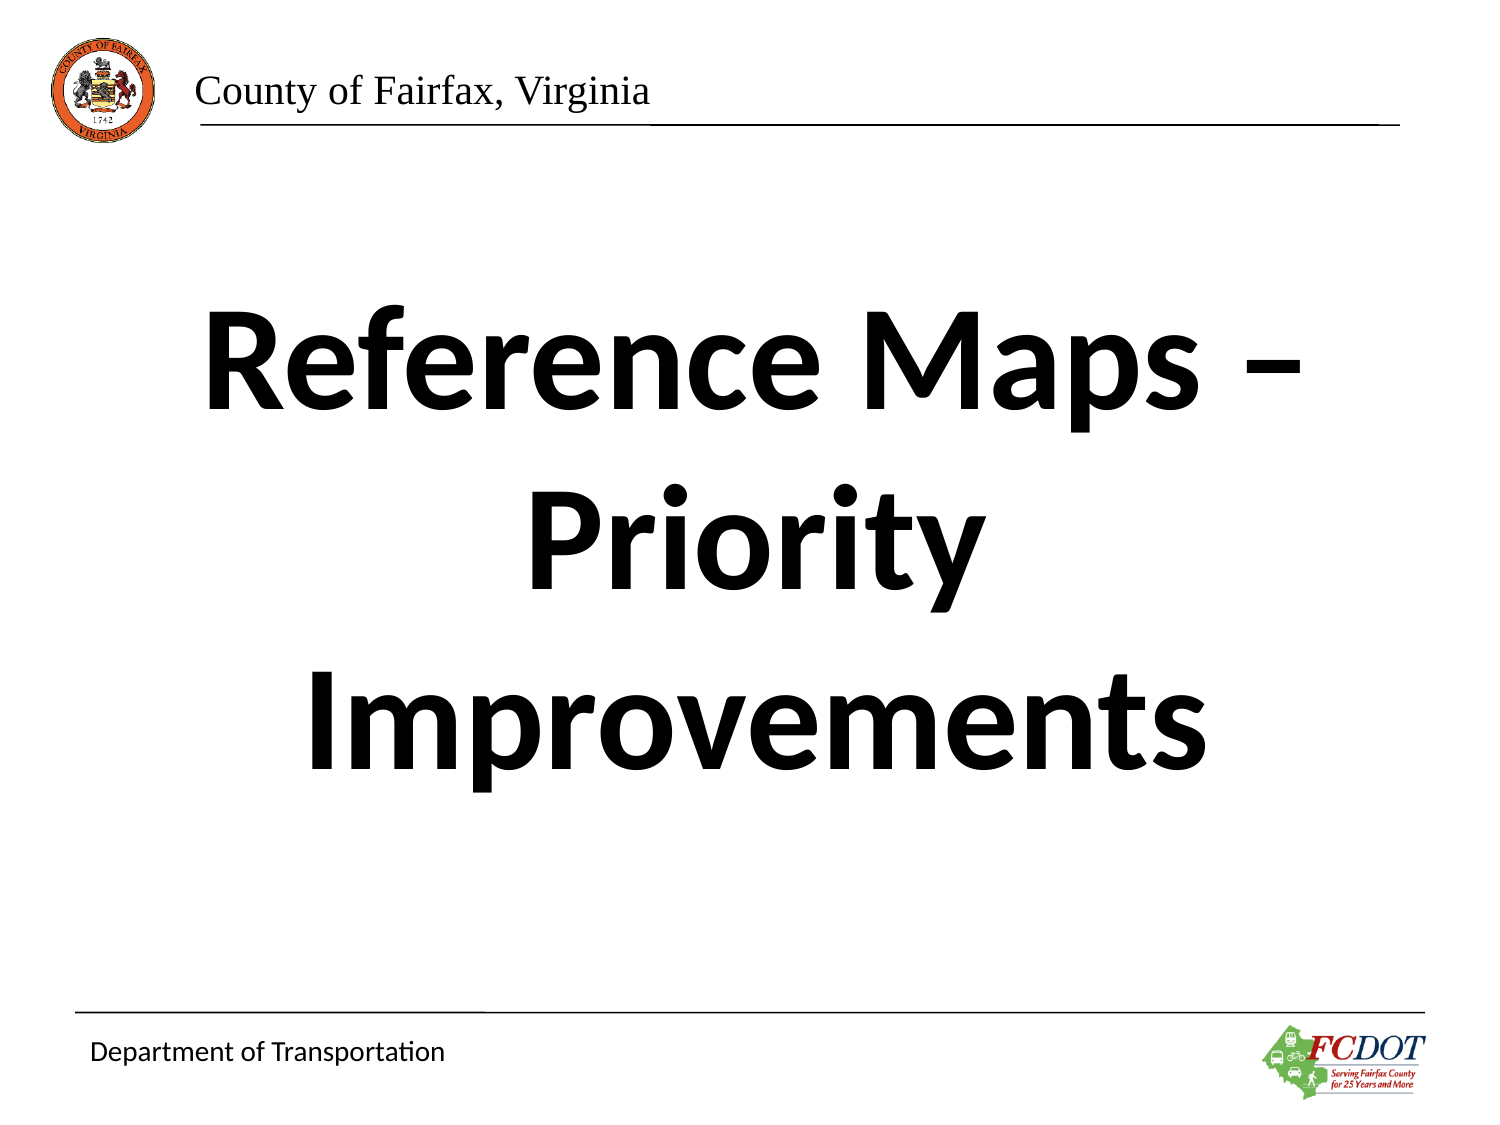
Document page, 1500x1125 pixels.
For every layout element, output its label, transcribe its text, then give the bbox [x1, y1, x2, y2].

title Reference Maps – Priority Improvements [112, 408, 1400, 650]
slide_number Department of Transportation [75, 1024, 563, 1103]
picture [1262, 1025, 1426, 1100]
picture [50, 37, 155, 143]
